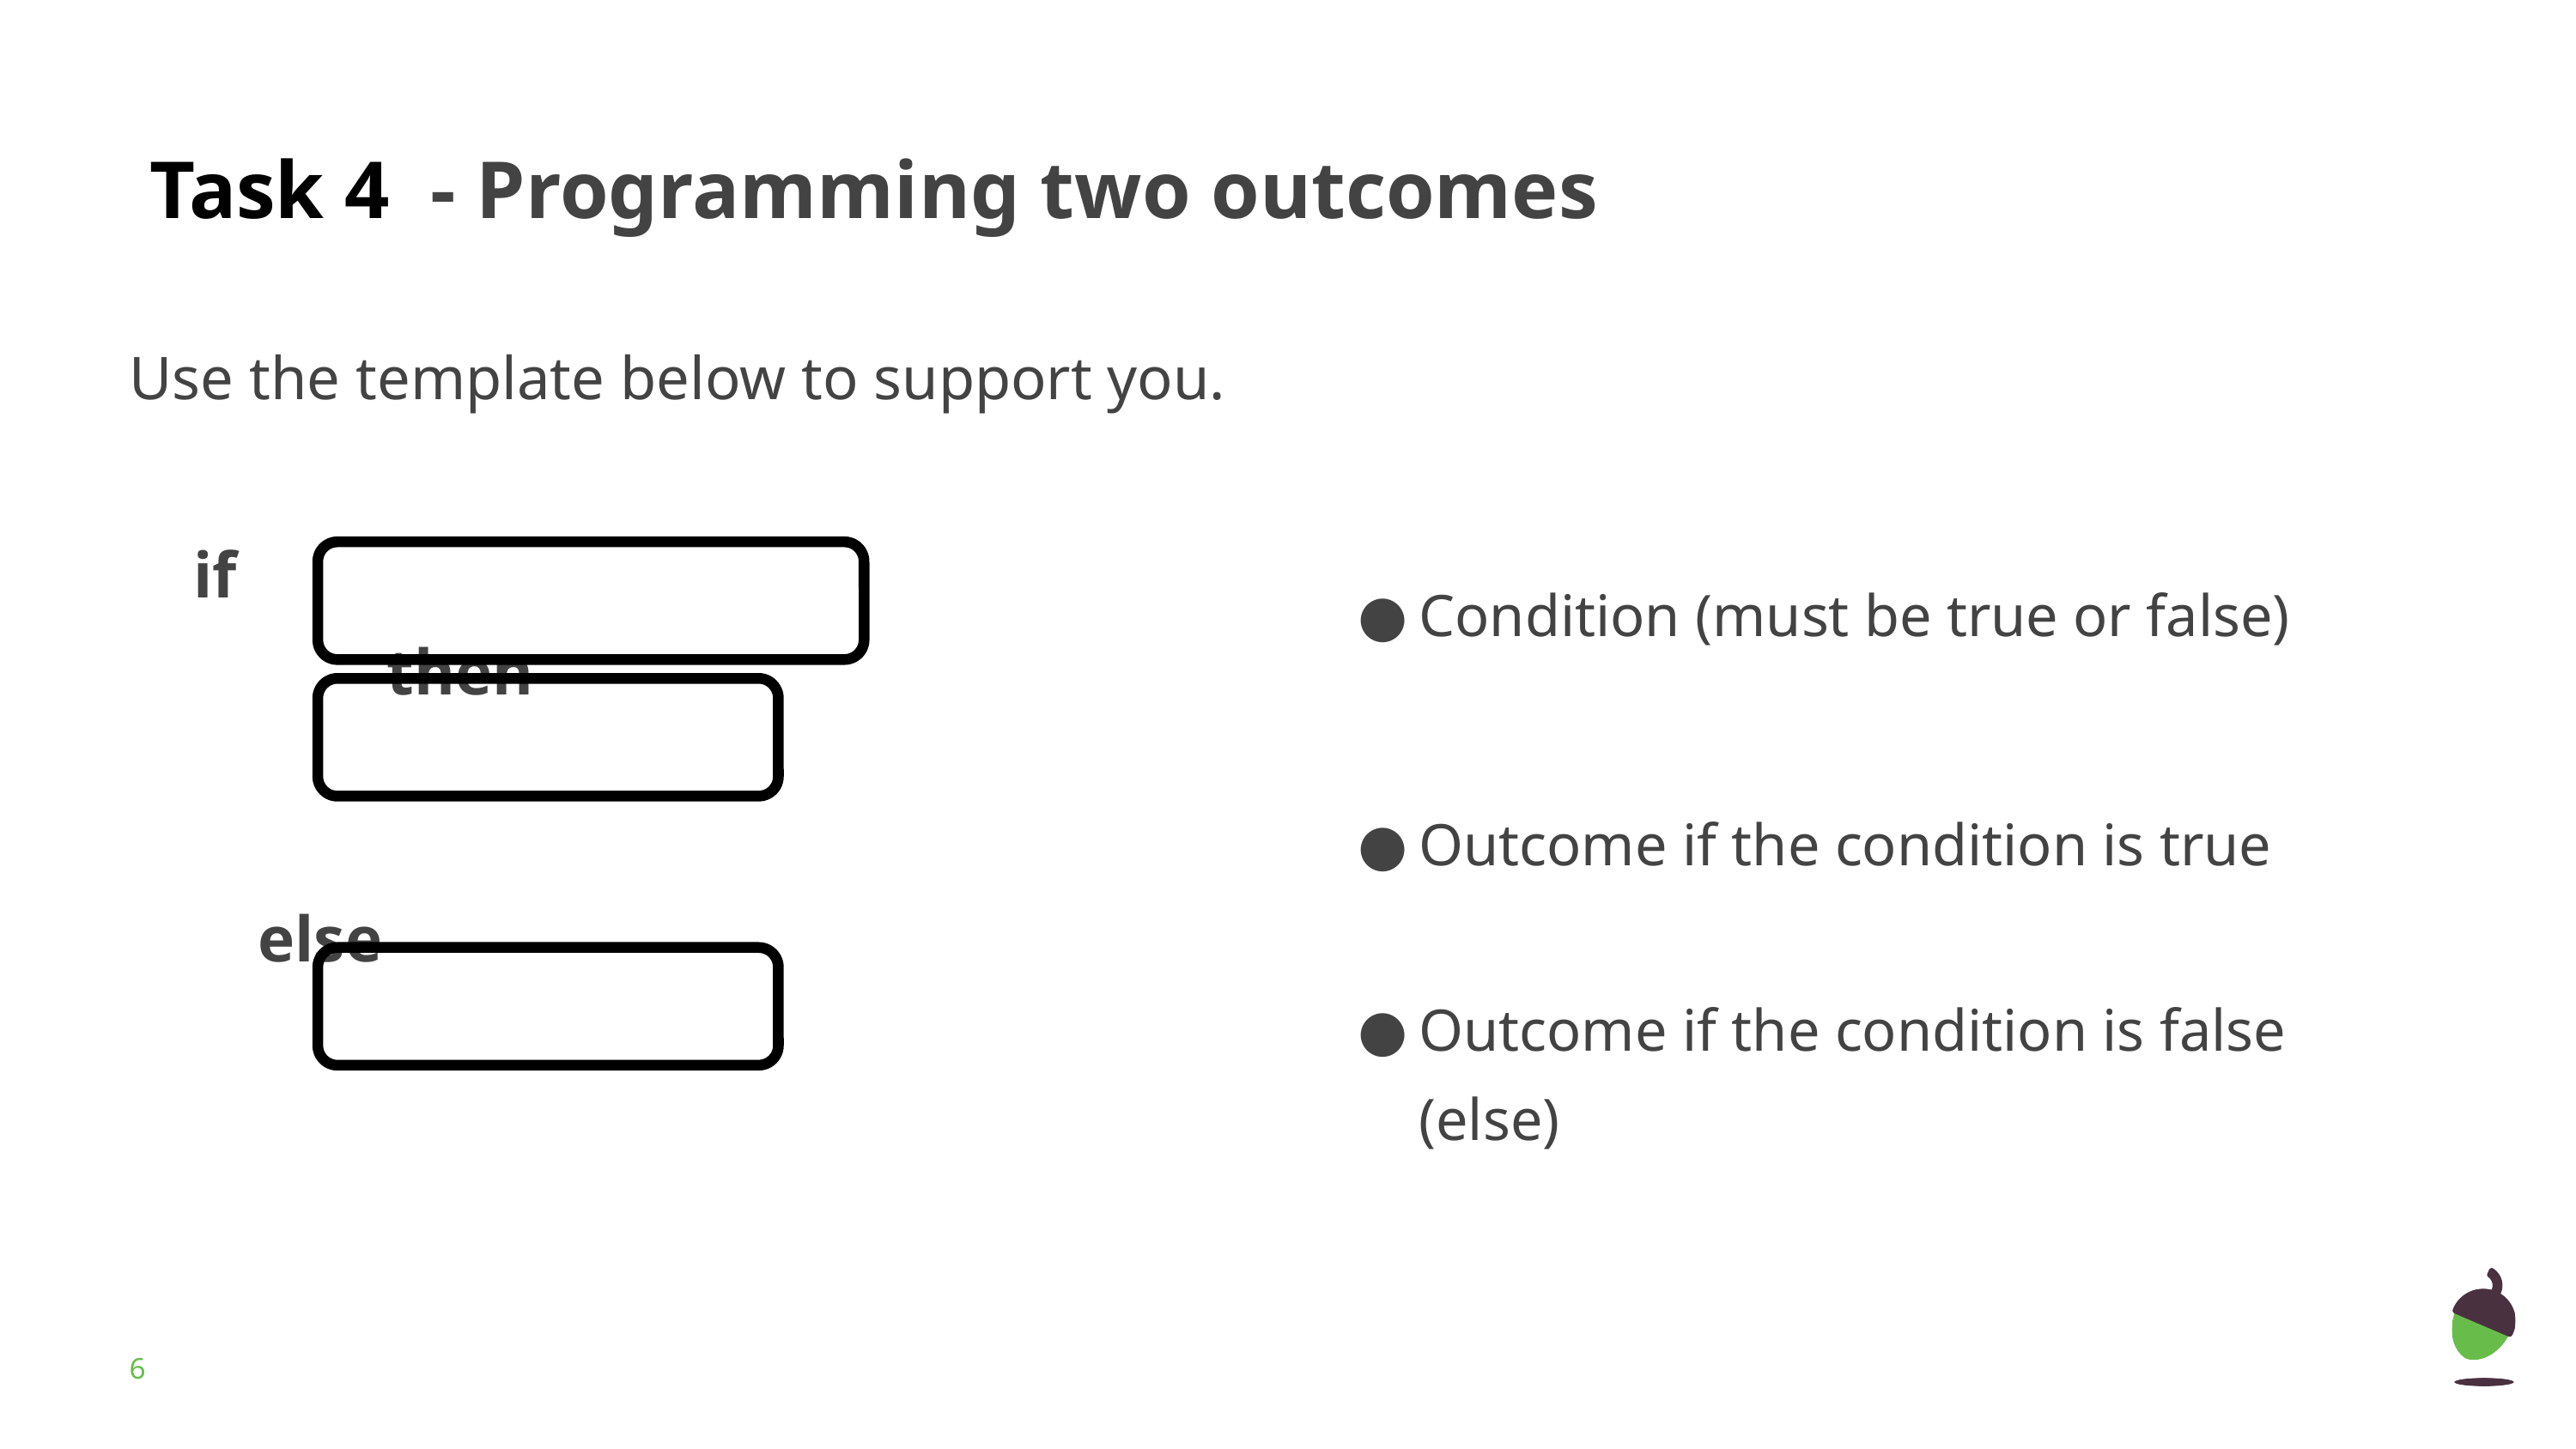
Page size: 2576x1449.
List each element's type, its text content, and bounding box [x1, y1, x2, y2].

text_box if then else [129, 488, 1242, 1132]
text_box [318, 542, 865, 660]
text_box [318, 678, 779, 797]
title Task 4 - Programming two outcomes [129, 124, 1842, 318]
list Use the template below to support you. [129, 318, 2438, 430]
text_box Outcome if the condition is false (else) [1354, 948, 2306, 1177]
text_box Outcome if the condition is true [1354, 718, 2306, 948]
text_box [318, 947, 779, 1065]
slide_number ‹#› [129, 1349, 332, 1401]
picture [2451, 1268, 2516, 1386]
text_box Condition (must be true or false) [1354, 488, 2306, 718]
